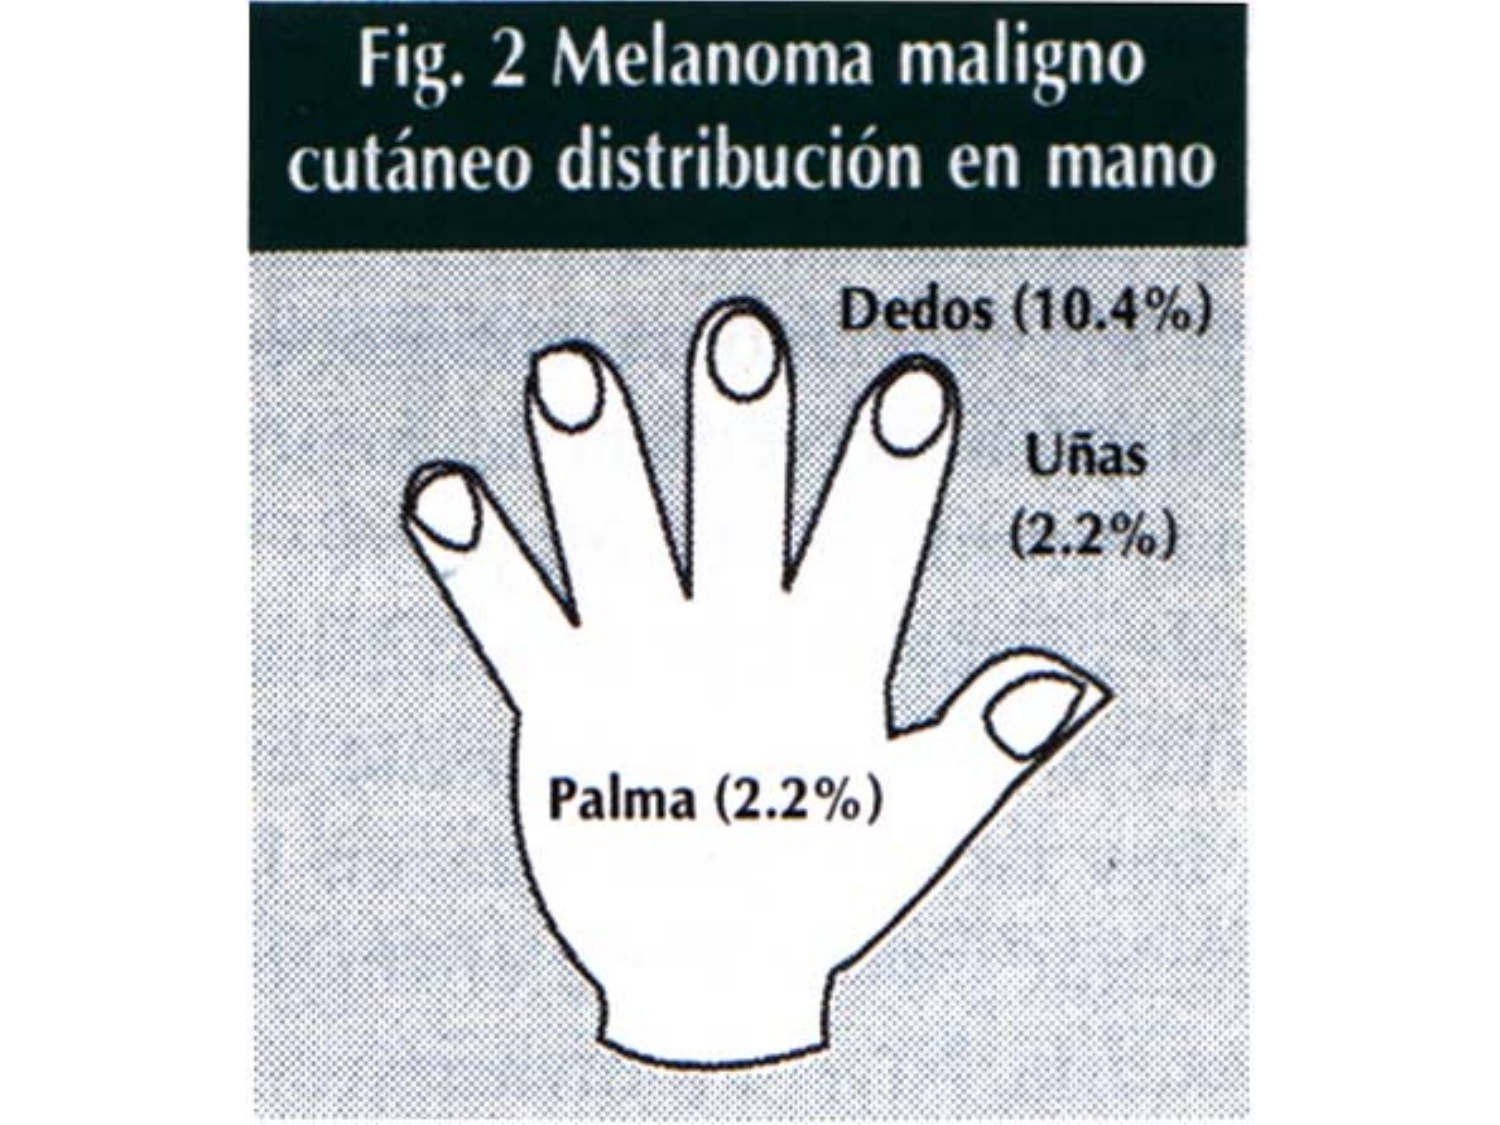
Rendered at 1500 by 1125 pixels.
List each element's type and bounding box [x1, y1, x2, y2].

picture [244, 0, 1255, 1125]
